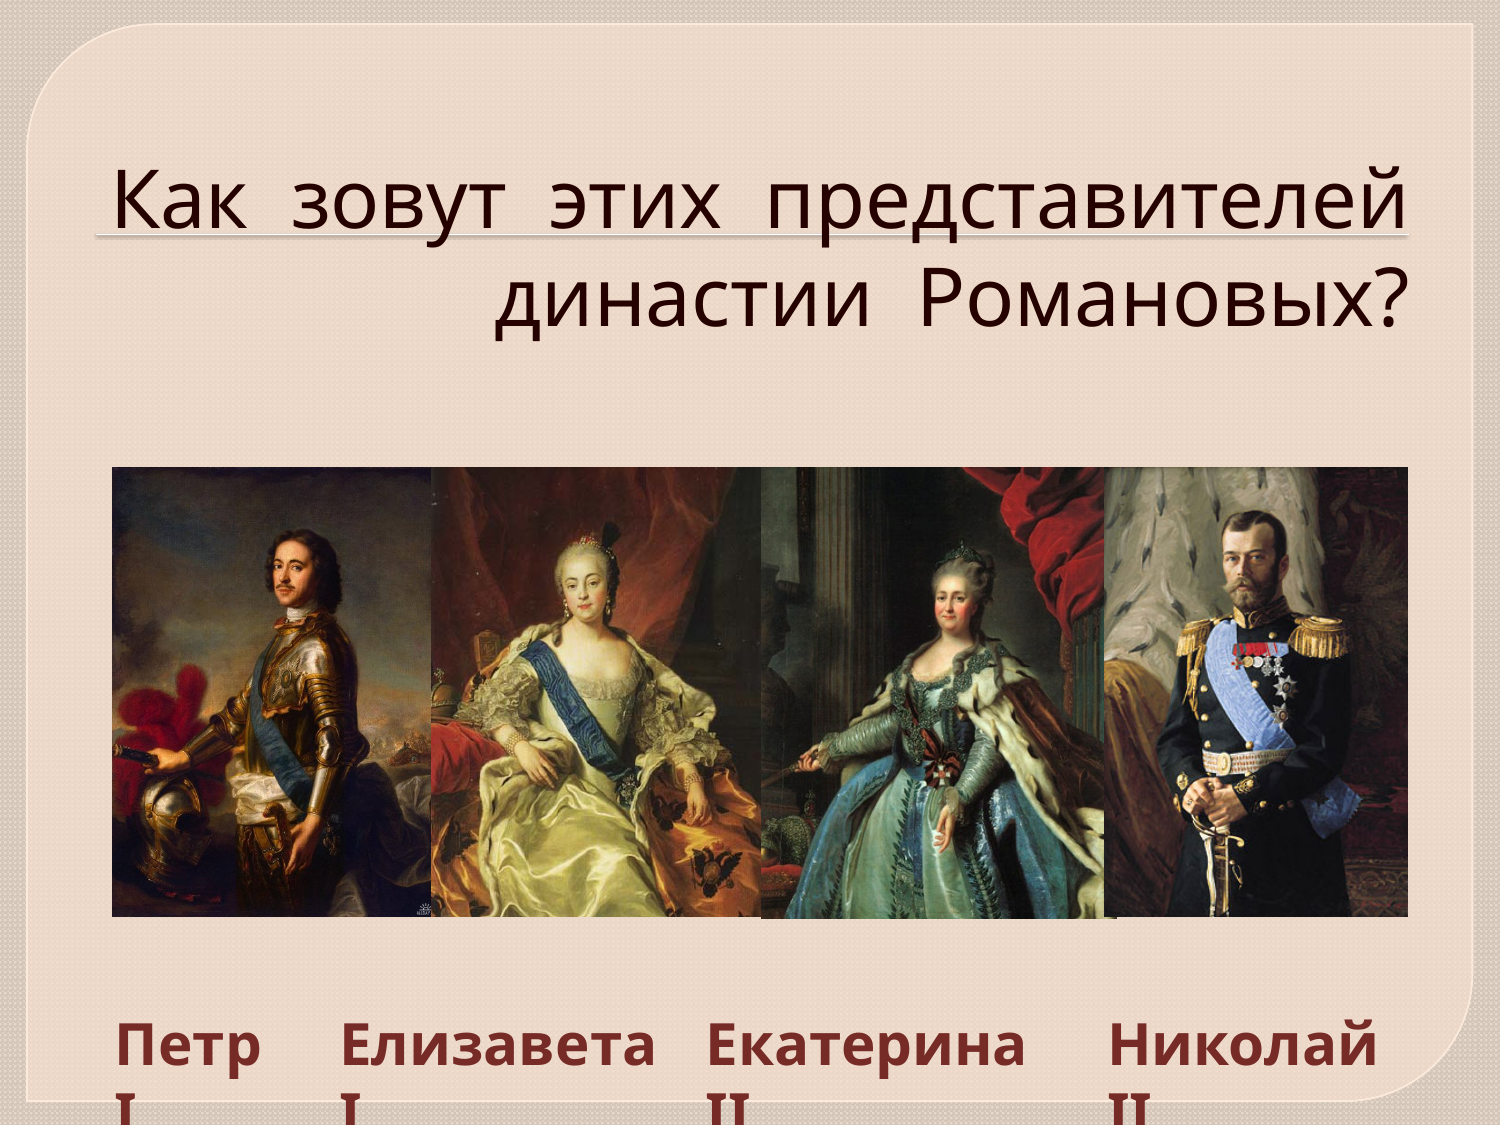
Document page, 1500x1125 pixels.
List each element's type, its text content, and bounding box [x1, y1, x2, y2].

text_box Елизавета I [324, 999, 687, 1125]
text_box Петр I [100, 999, 308, 1125]
text_box Екатерина II [690, 999, 1087, 1125]
picture [430, 467, 1408, 920]
text_box Николай II [1092, 999, 1438, 1125]
title Как зовут этих представителей династии Романовых? [75, 41, 1425, 350]
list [111, 467, 430, 918]
